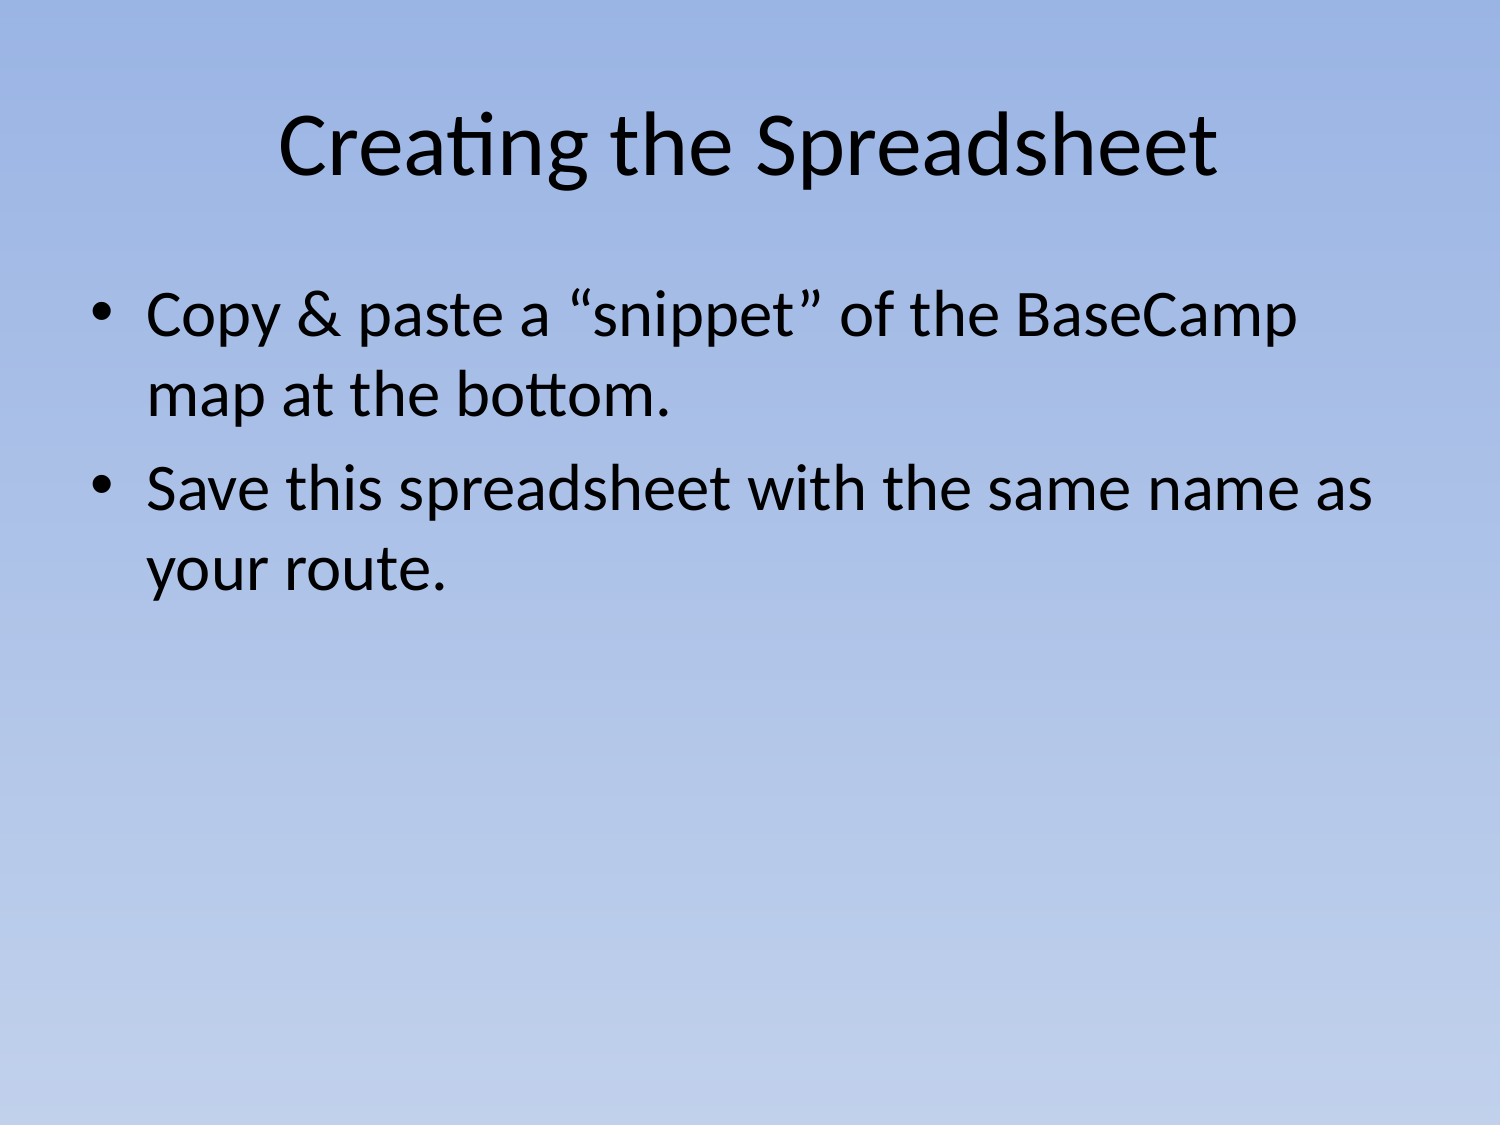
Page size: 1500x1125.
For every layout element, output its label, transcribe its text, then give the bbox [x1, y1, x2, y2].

title Creating the Spreadsheet [75, 45, 1425, 233]
list Copy & paste a “snippet” of the BaseCamp map at the bottom. Save this spreadsheet with the same name as your route. [75, 262, 1425, 1005]
